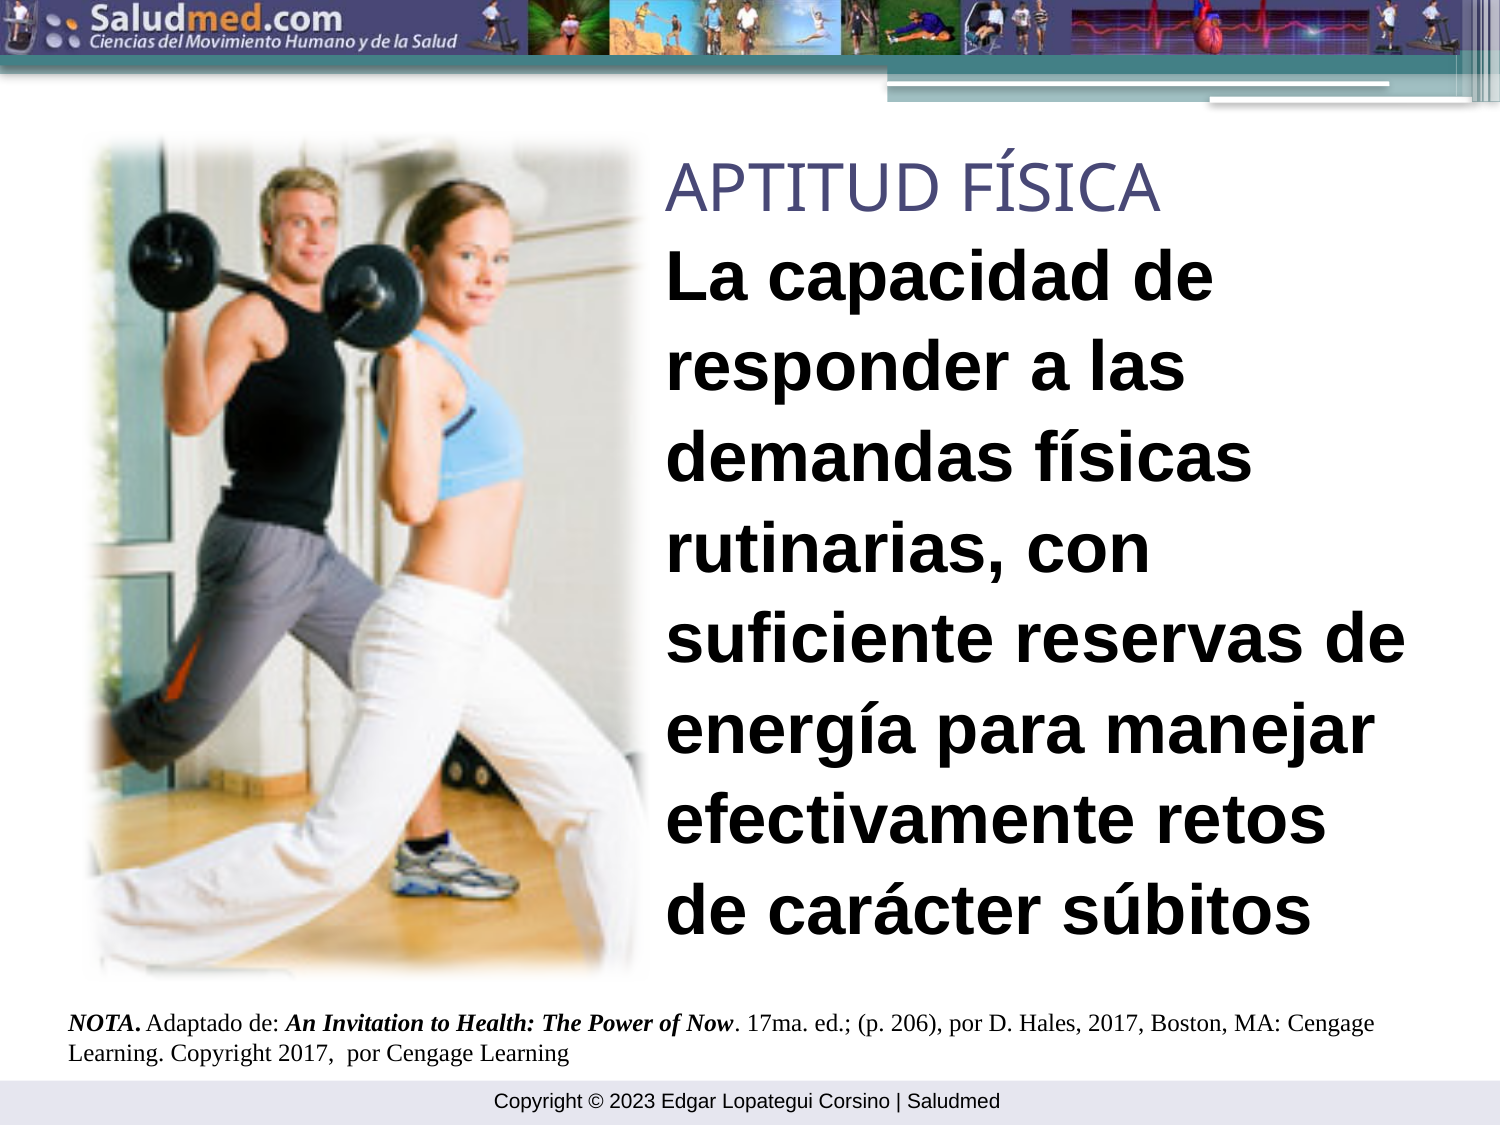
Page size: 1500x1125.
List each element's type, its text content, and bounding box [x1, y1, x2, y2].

text_box APTITUD FÍSICA [650, 113, 1500, 256]
text_box La capacidad de responder a las demandas físicas rutinarias, con suficiente reservas de energía para manejar efectivamente retos de carácter súbitos [655, 231, 1447, 965]
picture [82, 131, 651, 982]
picture [0, 0, 1460, 55]
text_box NOTA. Adaptado de: An Invitation to Health: The Power of Now. 17ma. ed.; (p. 206), por D. Hales, 2017, Boston, MA: Cengage Learning. Copyright 2017, por Cengage Learning [53, 999, 1459, 1071]
